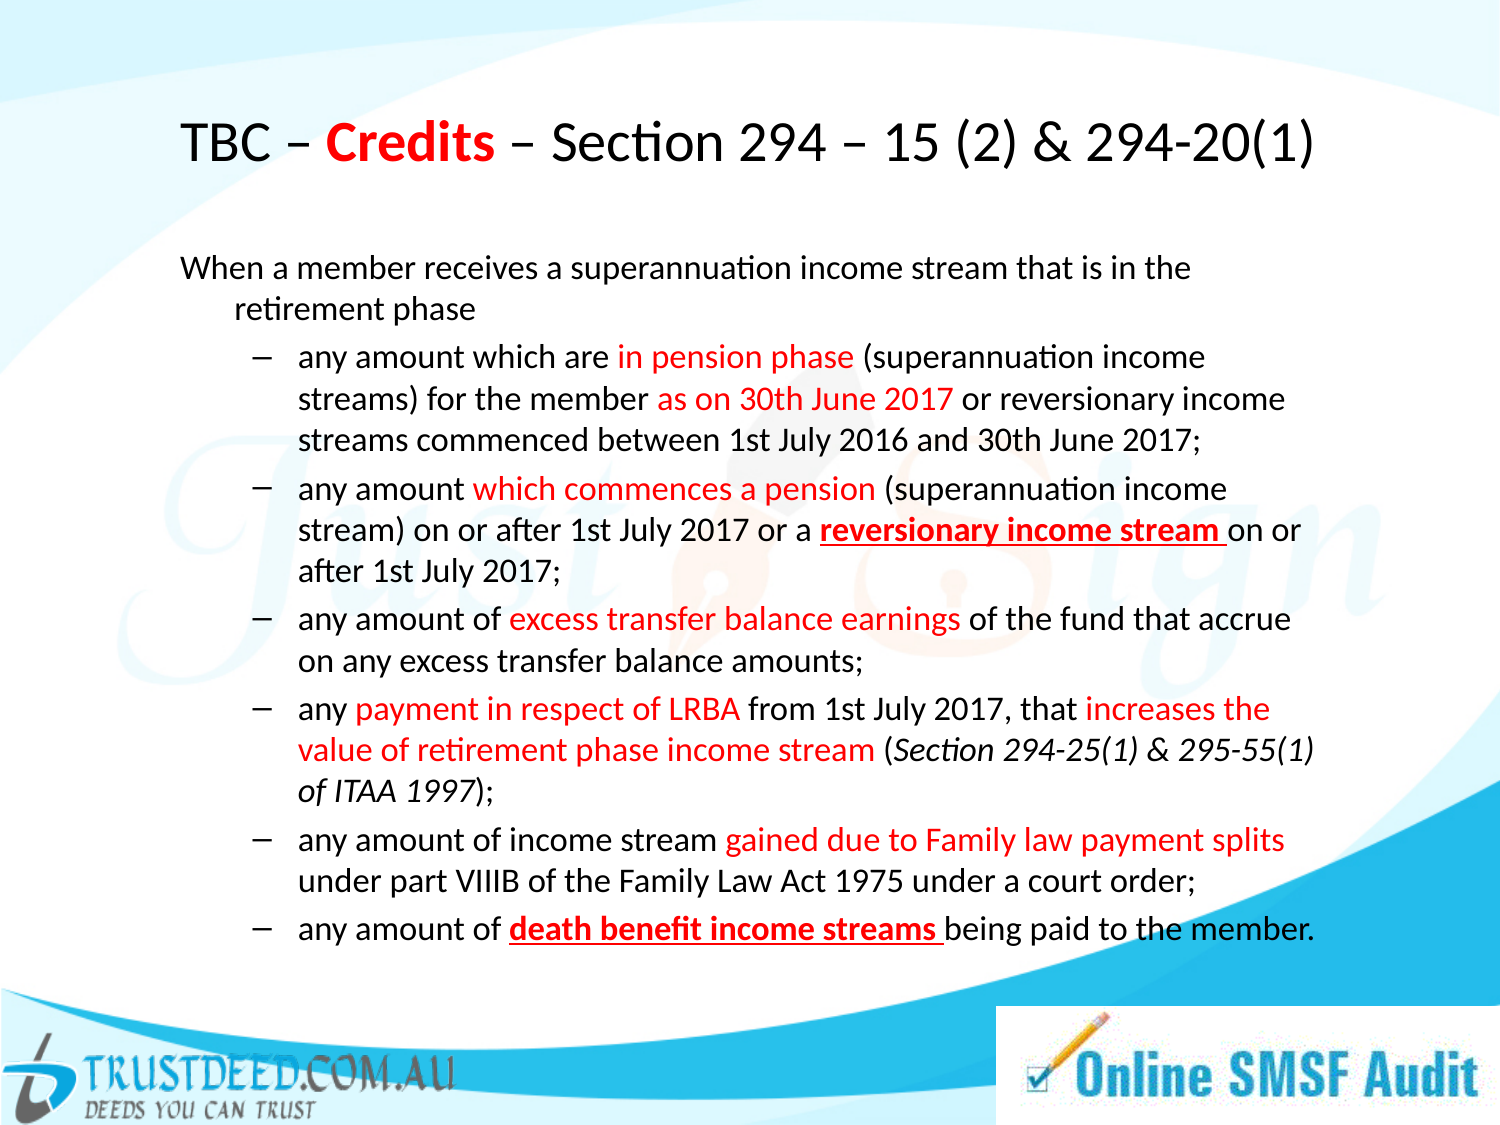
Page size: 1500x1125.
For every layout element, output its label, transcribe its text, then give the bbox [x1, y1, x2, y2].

title TBC – Credits – Section 294 – 15 (2) & 294-20(1) [165, 76, 1335, 200]
picture [0, 0, 1500, 1125]
list When a member receives a superannuation income stream that is in the retirement phase any amount which are in pension phase (superannuation income streams) for the member as on 30th June 2017 or reversionary income streams commenced between 1st July 2016 and 30th June 2017; any amount which commences a pension (superannuation income stream) on or after 1st July 2017 or a reversionary income stream on or after 1st July 2017; any amount of excess transfer balance earnings of the fund that accrue on any excess transfer balance amounts; any payment in respect of LRBA from 1st July 2017, that increases the value of retirement phase income stream (Section 294-25(1) & 295-55(1) of ITAA 1997); any amount of income stream gained due to Family law payment splits under part VIIIB of the Family Law Act 1975 under a court order; any amount of death benefit income streams being paid to the member. [165, 237, 1335, 990]
